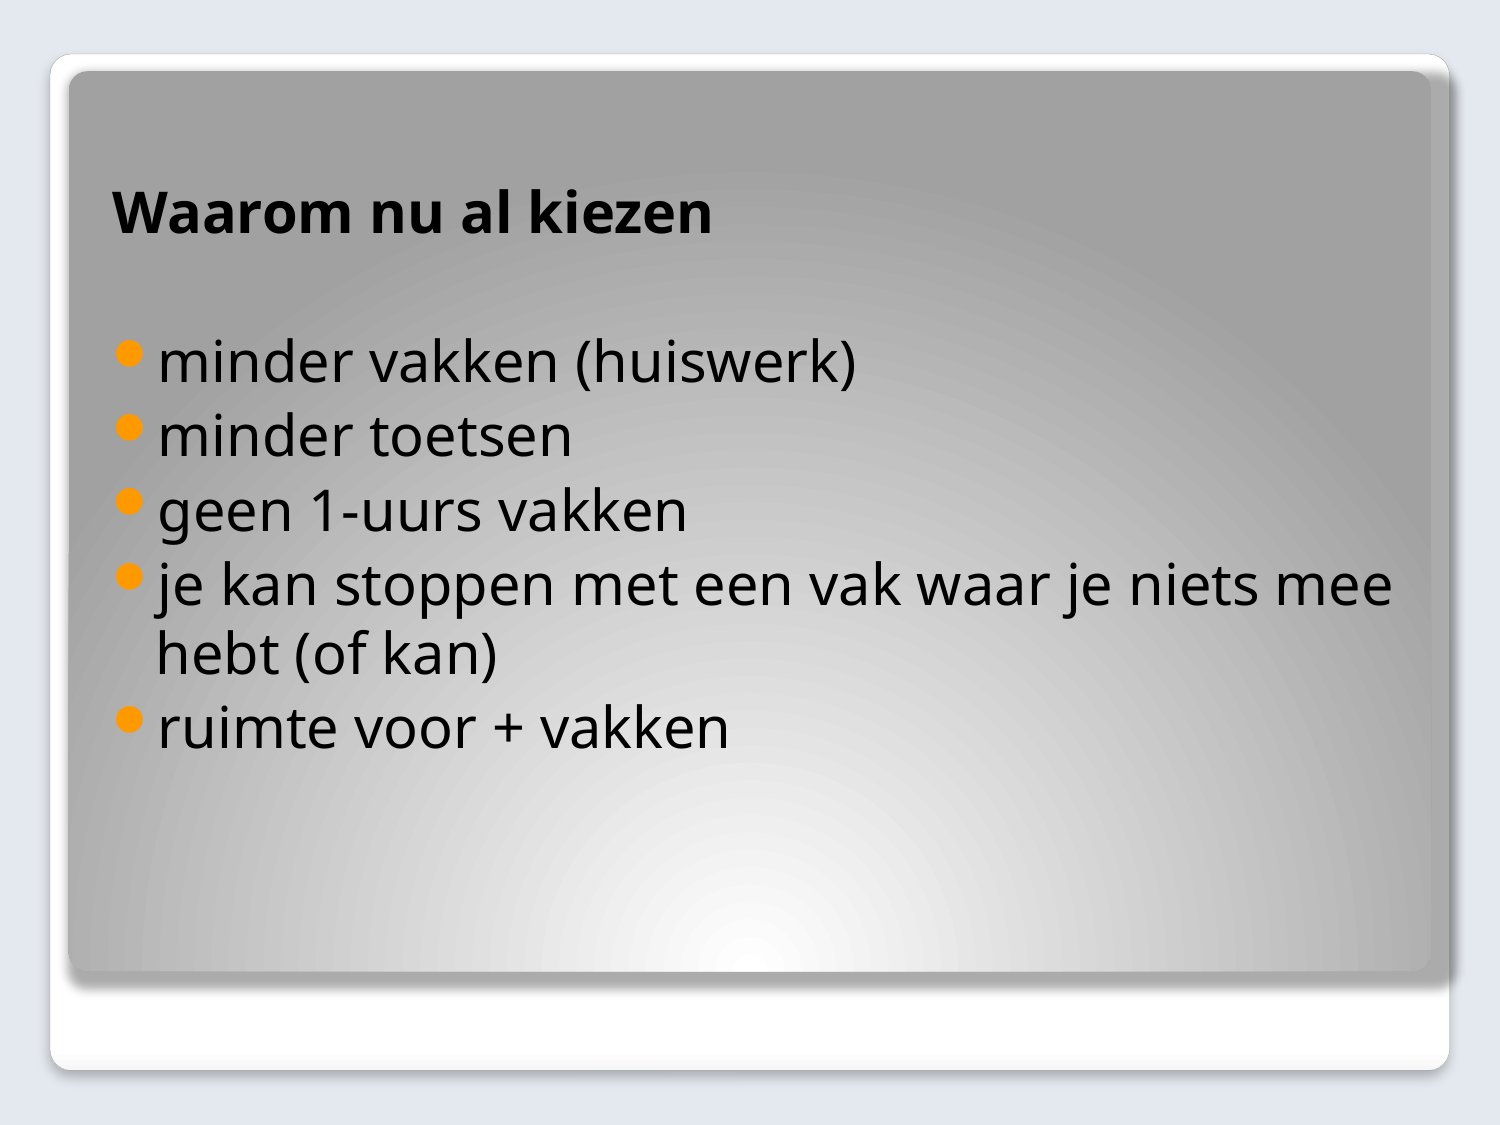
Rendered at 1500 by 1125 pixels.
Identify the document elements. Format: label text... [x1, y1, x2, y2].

list Waarom nu al kiezen minder vakken (huiswerk) minder toetsen geen 1-uurs vakken je kan stoppen met een vak waar je niets mee hebt (of kan) ruimte voor + vakken [82, 86, 1425, 774]
